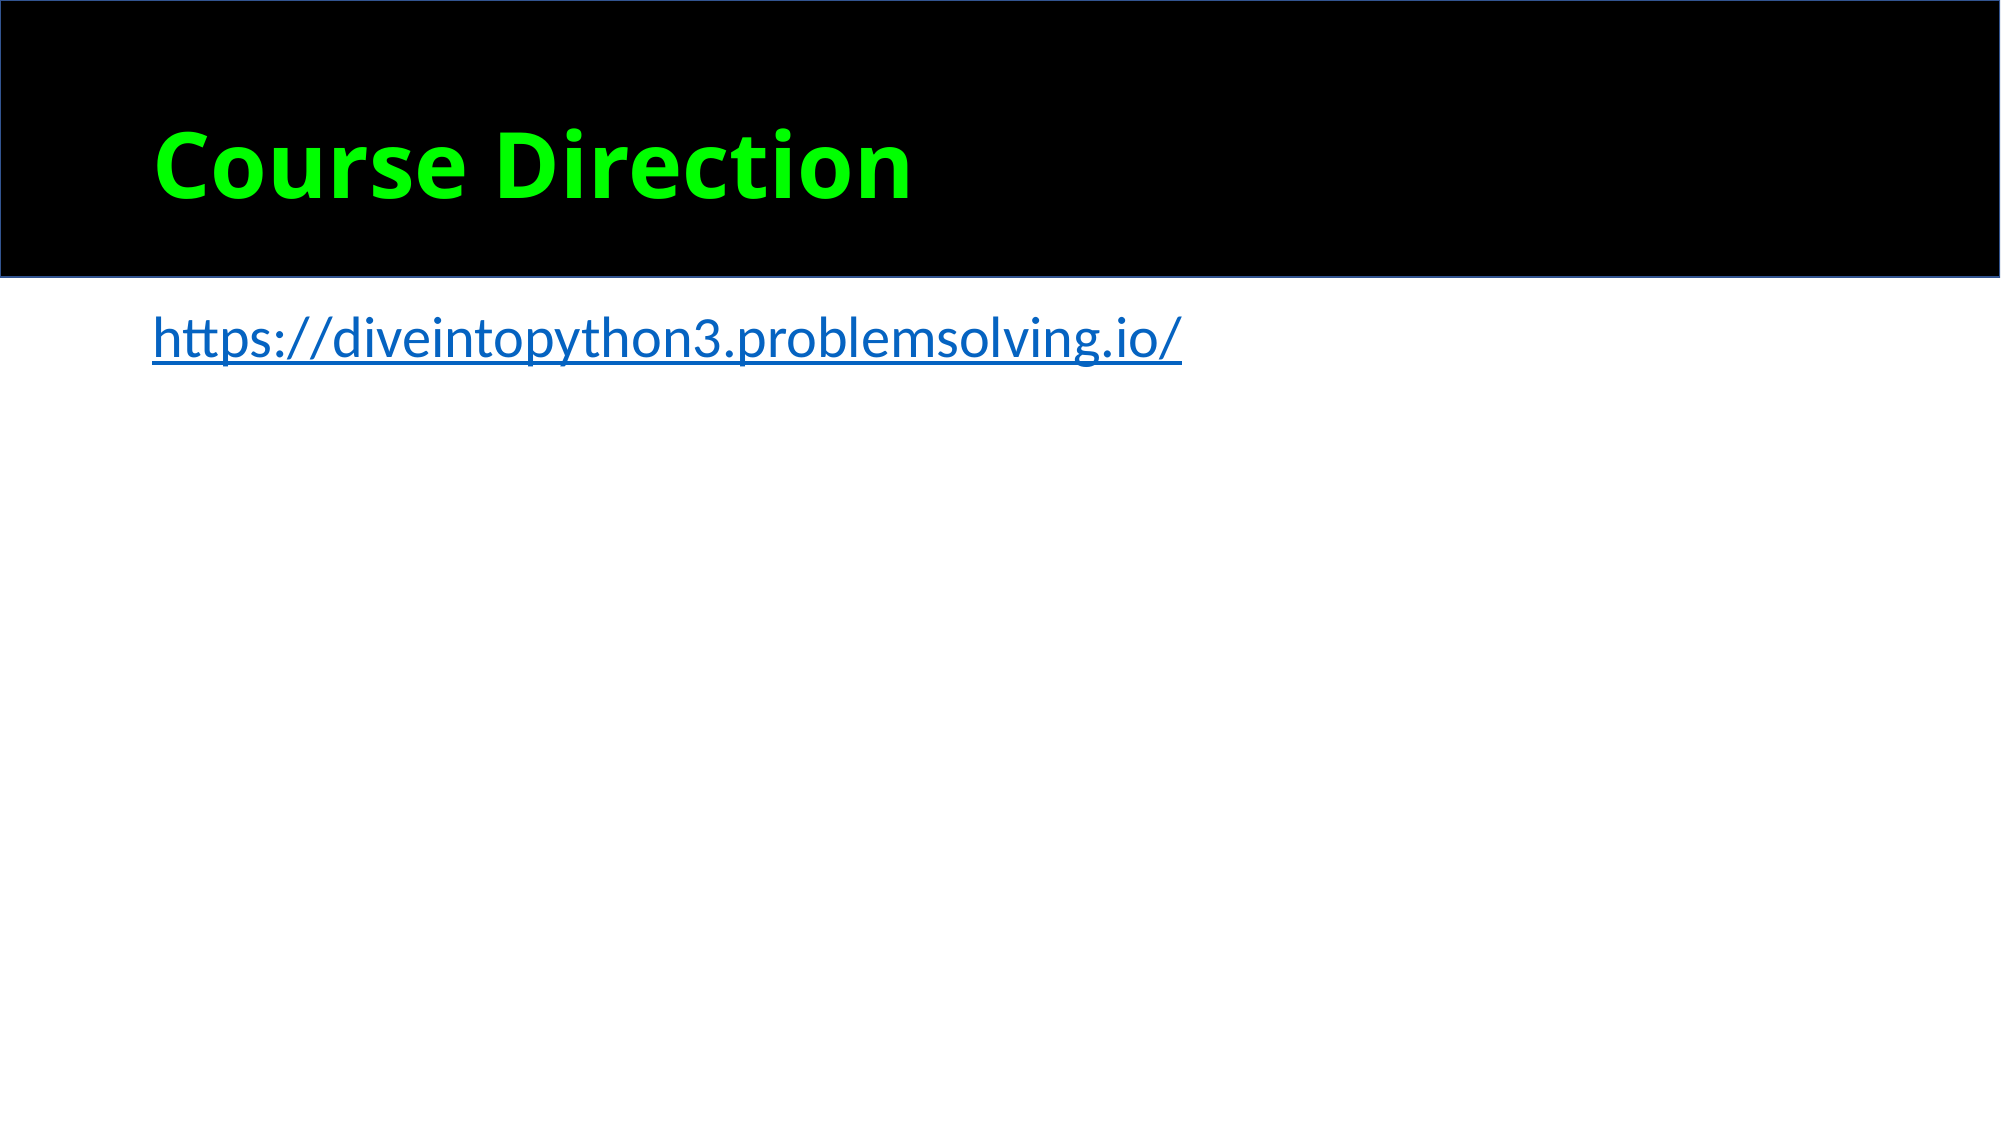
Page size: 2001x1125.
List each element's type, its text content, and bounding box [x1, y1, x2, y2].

title Course Direction [137, 59, 1863, 278]
list https://diveintopython3.problemsolving.io/ [137, 299, 1863, 1014]
